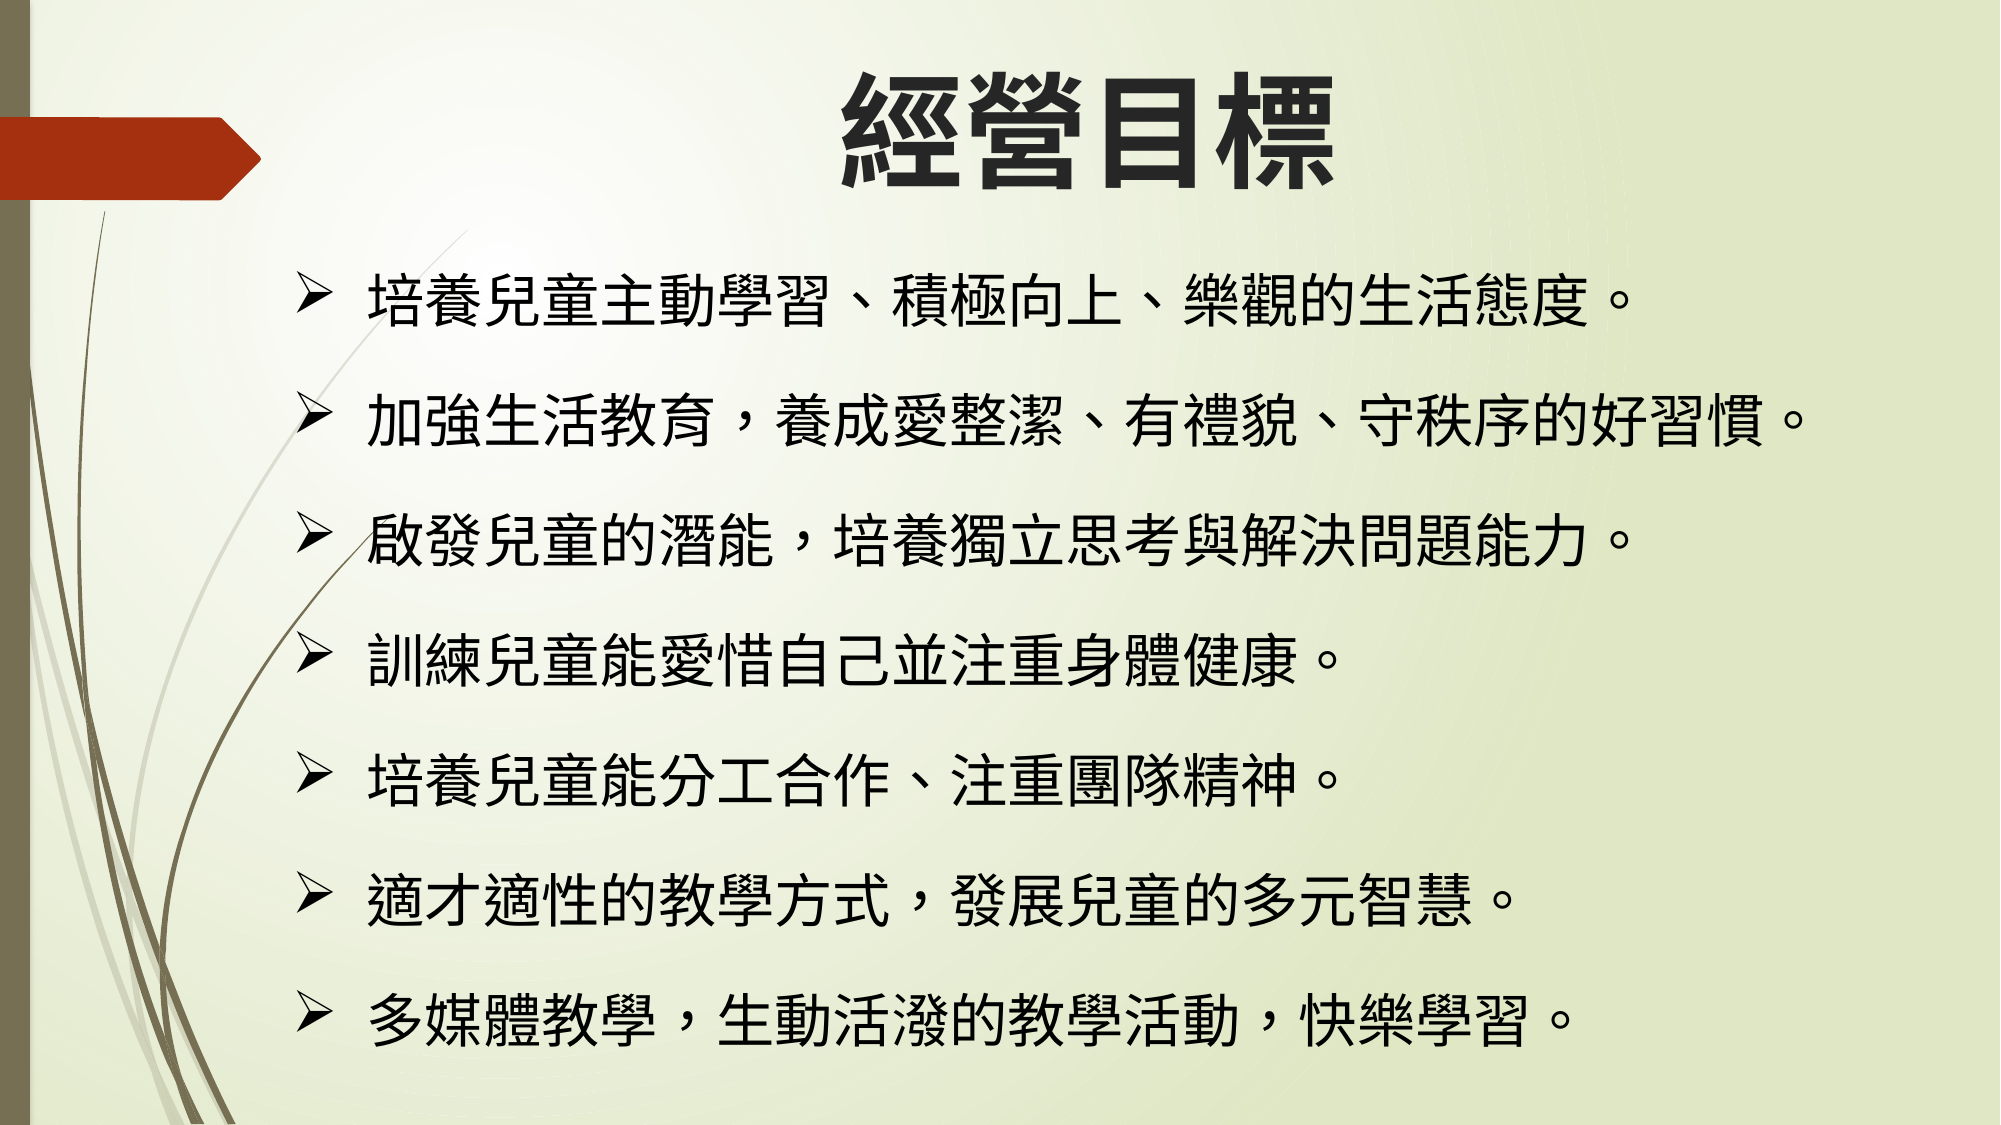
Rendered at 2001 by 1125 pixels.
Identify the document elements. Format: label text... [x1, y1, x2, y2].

text_box [10, 280, 277, 929]
text_box 培養兒童主動學習、積極向上、樂觀的生活態度。 加強生活教育，養成愛整潔、有禮貌、守秩序的好習慣。 啟發兒童的潛能，培養獨立思考與解決問題能力。 訓練兒童能愛惜自己並注重身體健康。 培養兒童能分工合作、注重團隊精神。 適才適性的教學方式，發展兒童的多元智慧。 多媒體教學，生動活潑的教學活動，快樂學習。 [277, 257, 1956, 1062]
title 經營目標 [383, 46, 1794, 257]
